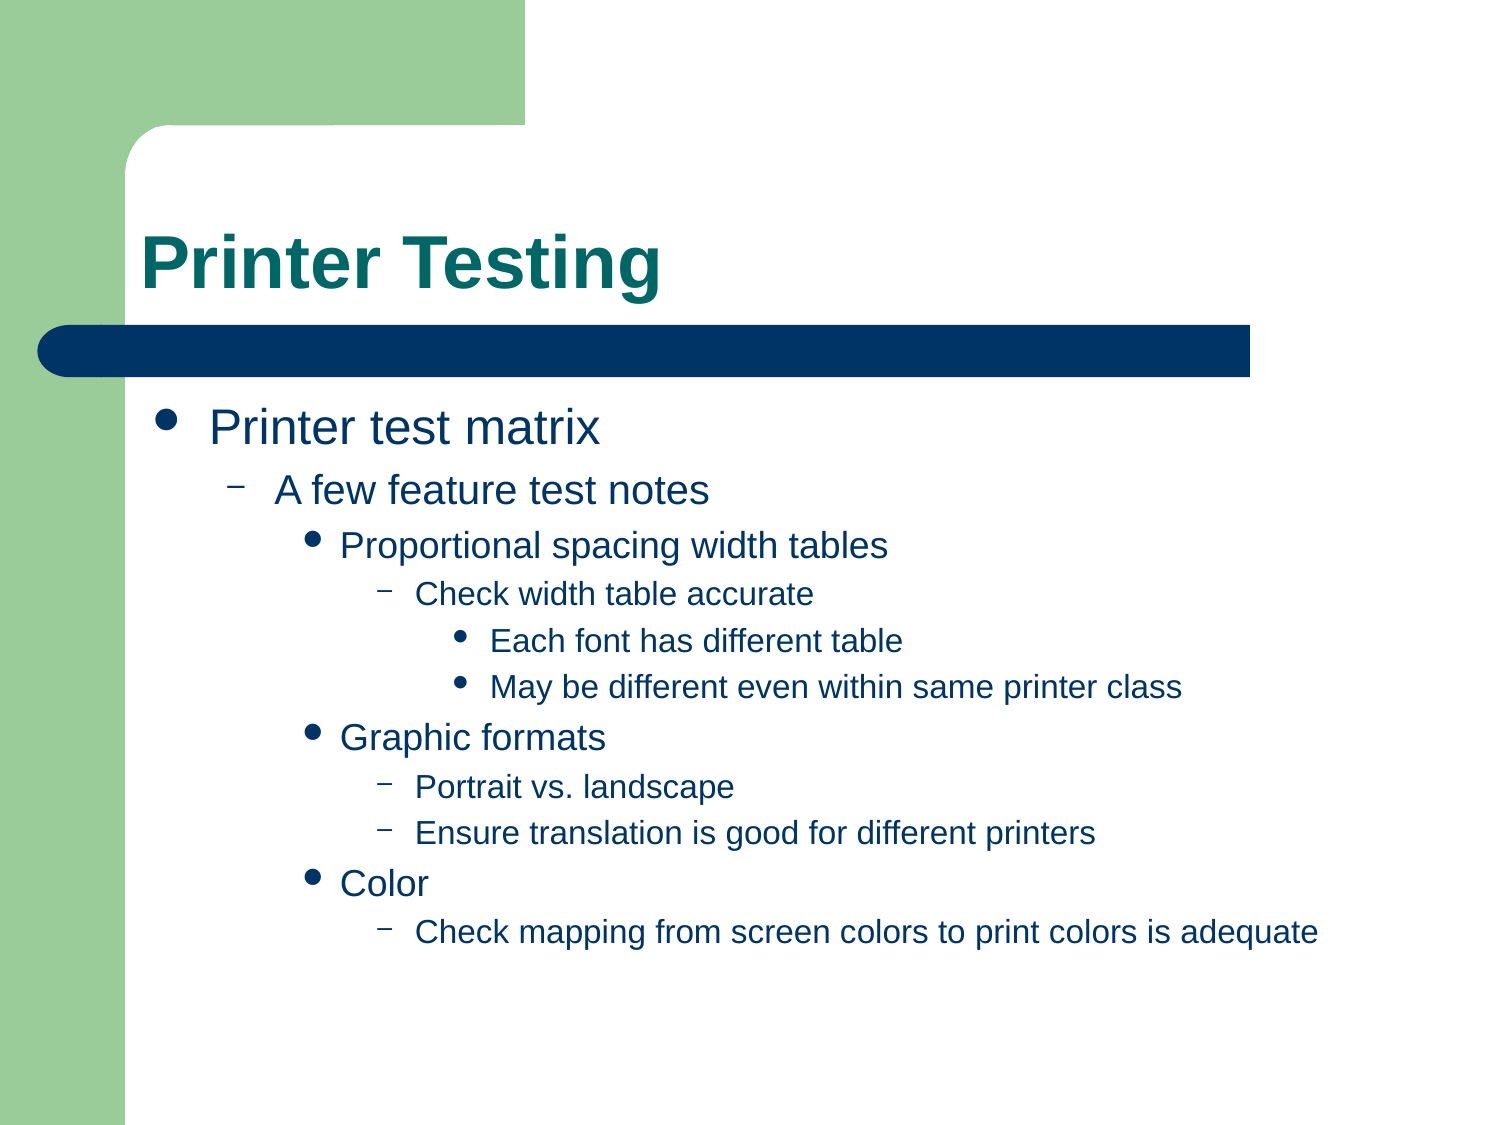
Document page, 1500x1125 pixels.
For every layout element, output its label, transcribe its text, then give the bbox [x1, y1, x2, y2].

list Printer test matrix A few feature test notes Proportional spacing width tables Check width table accurate Each font has different table May be different even within same printer class Graphic formats Portrait vs. landscape Ensure translation is good for different printers Color Check mapping from screen colors to print colors is adequate [137, 387, 1400, 1013]
title Printer Testing [124, 124, 1426, 313]
